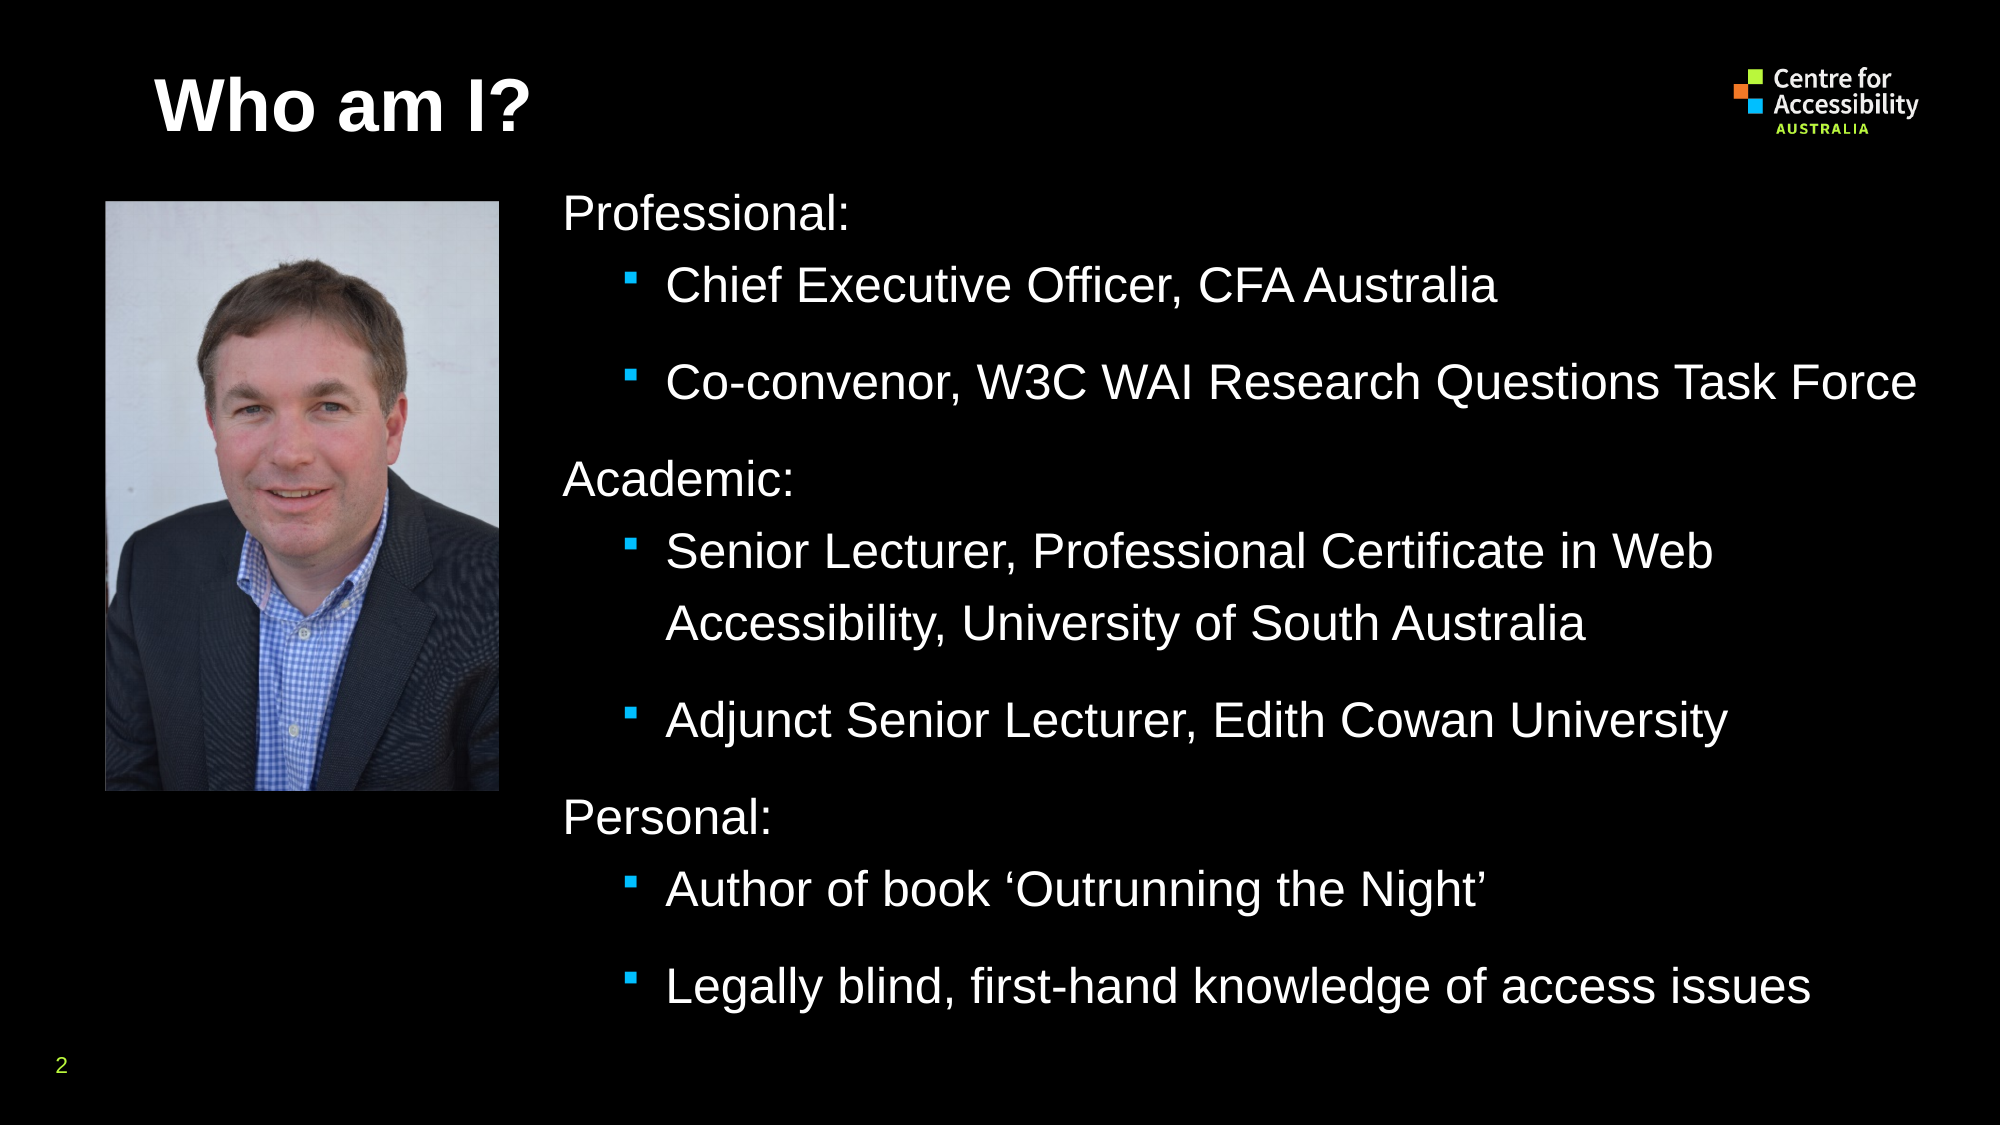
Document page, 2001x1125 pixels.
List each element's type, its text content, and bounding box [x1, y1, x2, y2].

title Who am I? [154, 67, 1428, 252]
picture [6, 202, 597, 791]
picture [1733, 67, 1919, 134]
list Professional: Chief Executive Officer, CFA Australia Co-convenor, W3C WAI Research Questions Task Force Academic: Senior Lecturer, Professional Certificate in Web Accessibility, University of South Australia Adjunct Senior Lecturer, Edith Cowan University Personal: Author of book ‘Outrunning the Night’ Legally blind, first-hand knowledge of access issues [562, 168, 1945, 1031]
